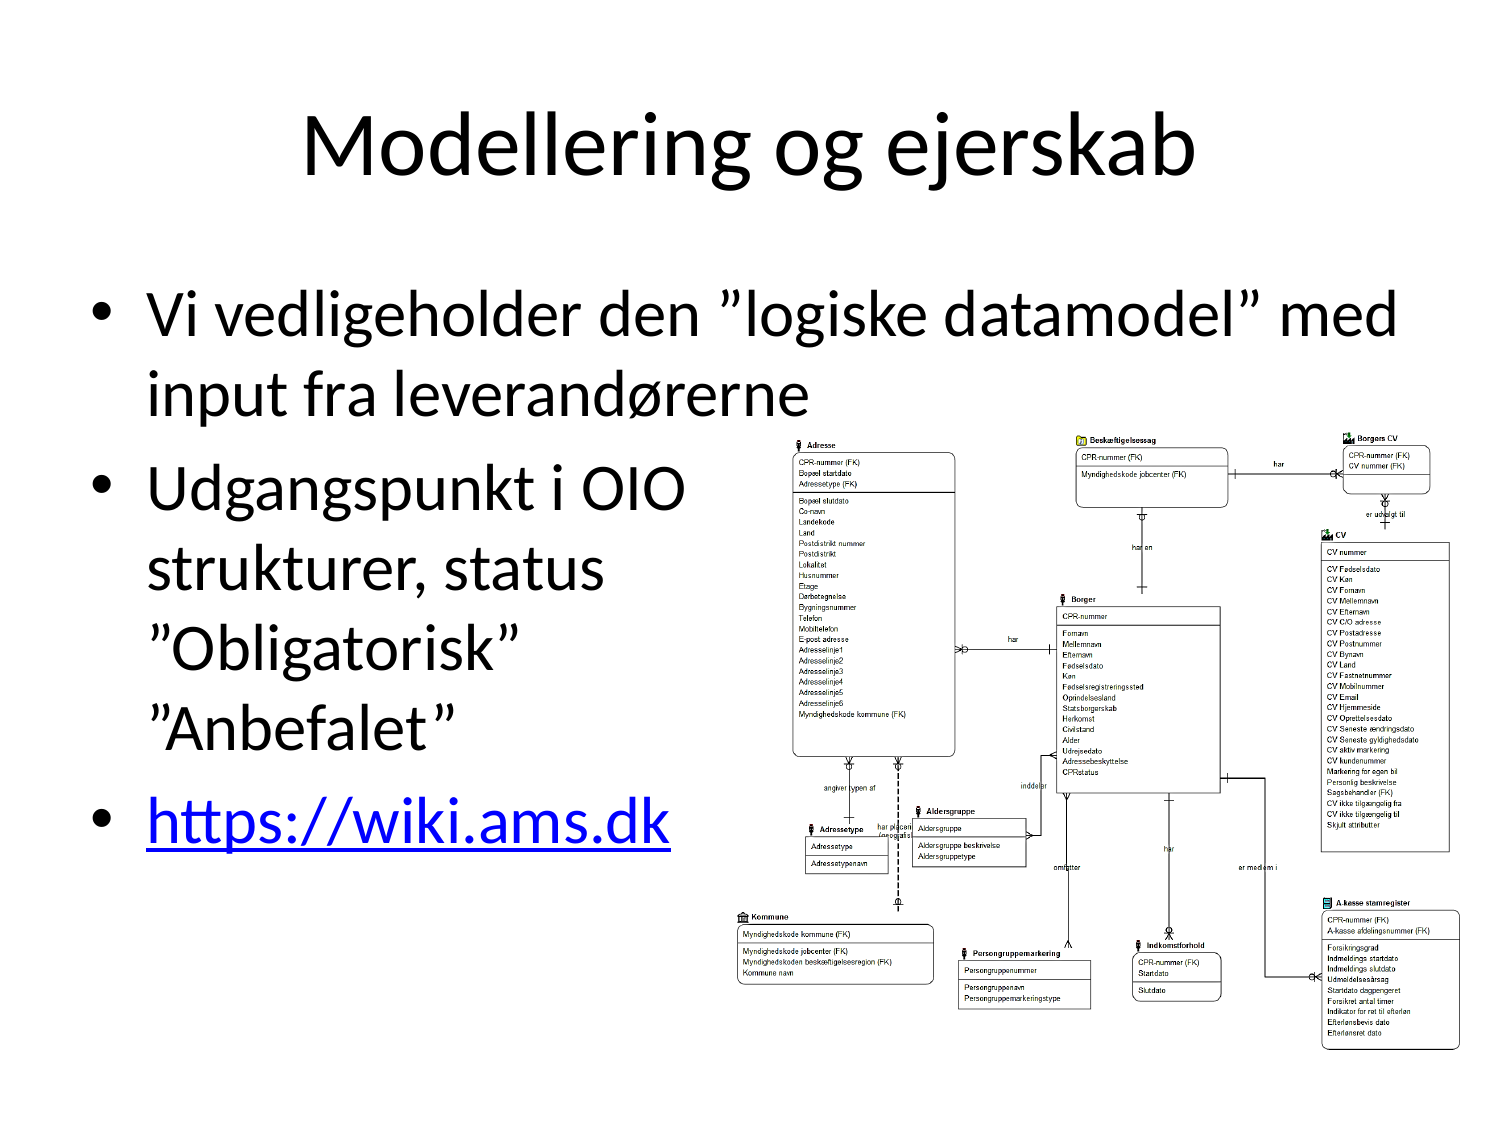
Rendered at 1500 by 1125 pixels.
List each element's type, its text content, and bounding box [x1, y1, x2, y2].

list Vi vedligeholder den ”logiske datamodel” med input fra leverandørerne Udgangspunkt i OIO strukturer, status ”Obligatorisk” ”Anbefalet” https://wiki.ams.dk [75, 262, 1425, 1005]
title Modellering og ejerskab [75, 45, 1425, 233]
picture [727, 428, 1471, 1059]
